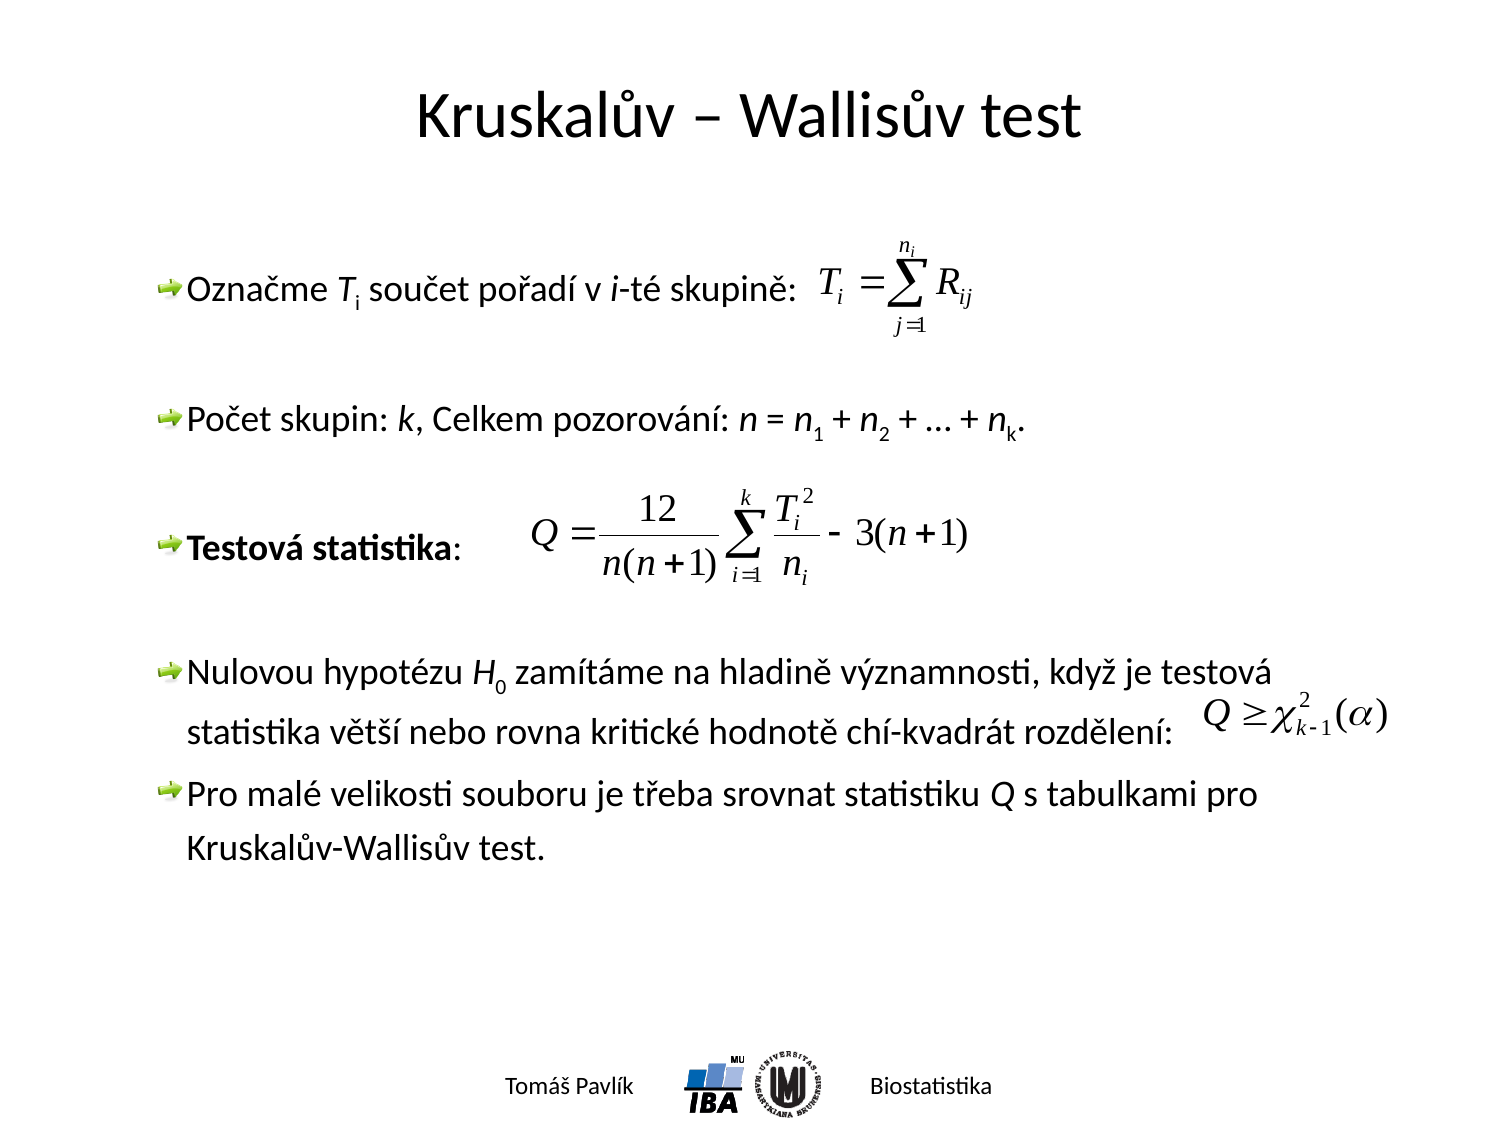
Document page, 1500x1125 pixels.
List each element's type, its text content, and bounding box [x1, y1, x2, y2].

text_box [813, 225, 985, 344]
picture [755, 1051, 821, 1118]
picture [156, 532, 184, 559]
picture [156, 406, 184, 433]
picture [156, 778, 184, 805]
title Kruskalův – Wallisův test [75, 45, 1425, 176]
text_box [1197, 682, 1395, 746]
picture [156, 659, 184, 687]
text_box Označme Ti součet pořadí v i-té skupině: Počet skupin: k, Celkem pozorování: n = n1 + n2 + … + nk. Testová statistika: Nulovou hypotézu H0 zamítáme na hladině významnosti, když je testová statistika větší nebo rovna kritické hodnotě chí-kvadrát rozdělení: Pro malé velikosti souboru je třeba srovnat statistiku Q s tabulkami pro Kruskalův-Wallisův test. [141, 246, 1348, 985]
picture [156, 276, 184, 303]
picture [684, 1056, 744, 1113]
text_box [524, 476, 976, 595]
